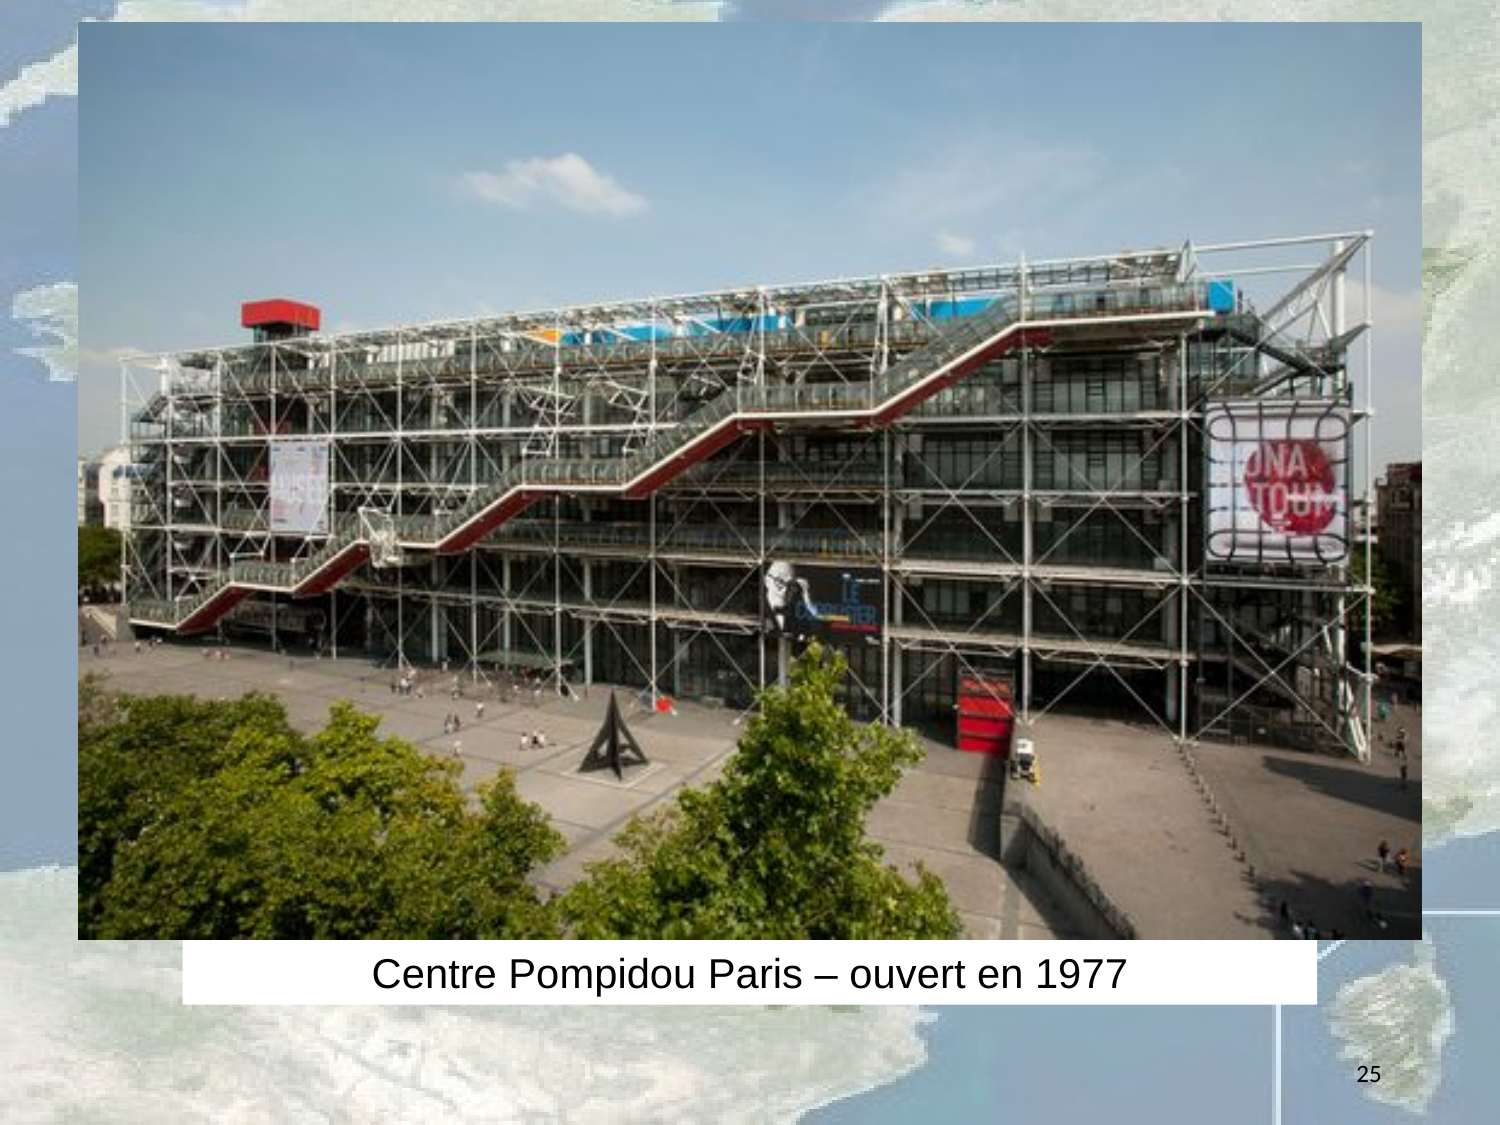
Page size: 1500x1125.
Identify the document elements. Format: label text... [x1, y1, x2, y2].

slide_number 25 [1059, 1042, 1397, 1103]
picture [78, 22, 1422, 940]
text_box Centre Pompidou Paris – ouvert en 1977 [182, 940, 1318, 1005]
